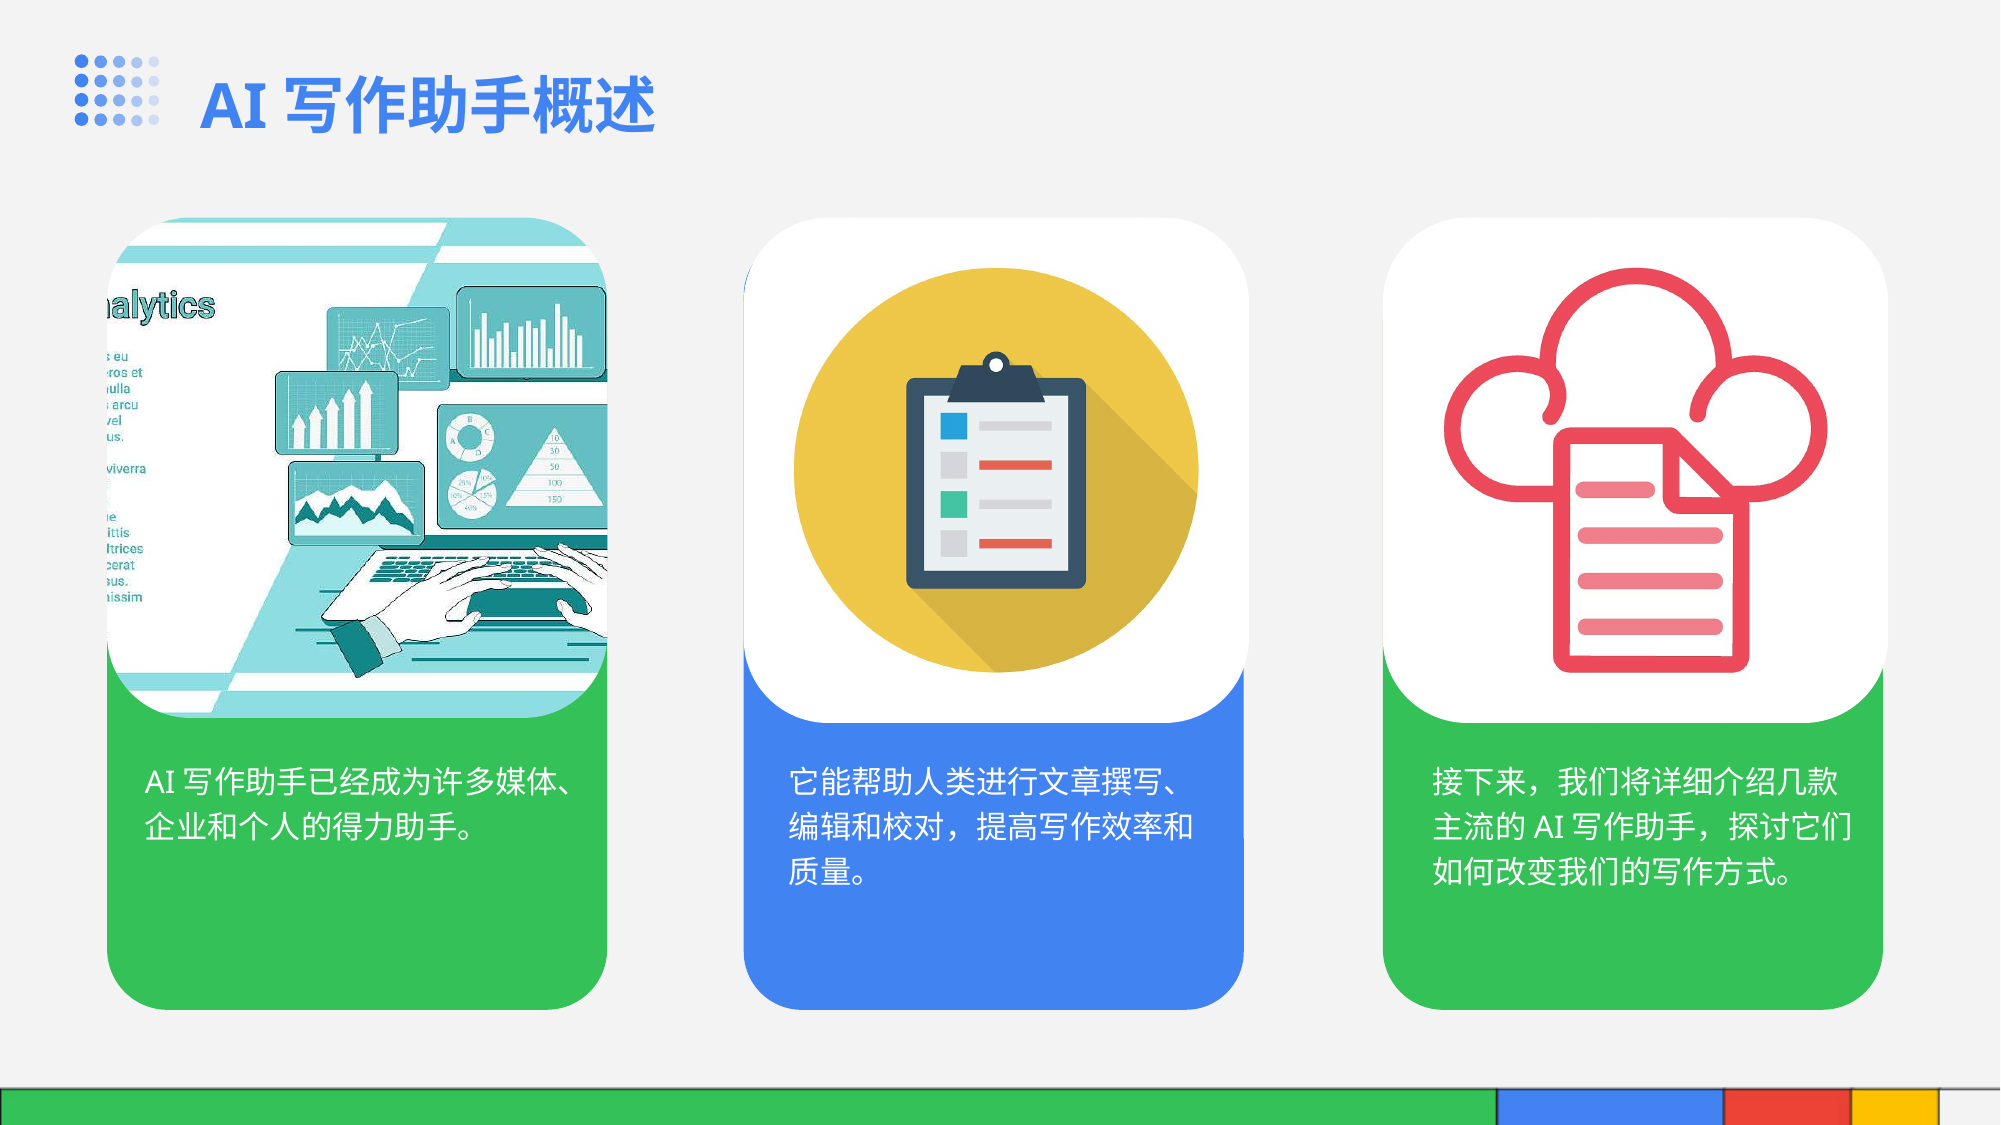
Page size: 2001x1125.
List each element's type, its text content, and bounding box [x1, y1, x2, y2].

text_box [107, 725, 608, 1010]
text_box AI写作助手已经成为许多媒体、企业和个人的得力助手。 [126, 745, 590, 854]
text_box [1382, 730, 1883, 1010]
text_box 它能帮助人类进行文章撰写、编辑和校对，提高写作效率和质量。 [770, 745, 1234, 899]
text_box 接下来，我们将详细介绍几款主流的AI写作助手，探讨它们如何改变我们的写作方式。 [1413, 745, 1877, 899]
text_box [74, 15, 1821, 166]
picture [0, 0, 2001, 1125]
text_box [743, 730, 1244, 1010]
